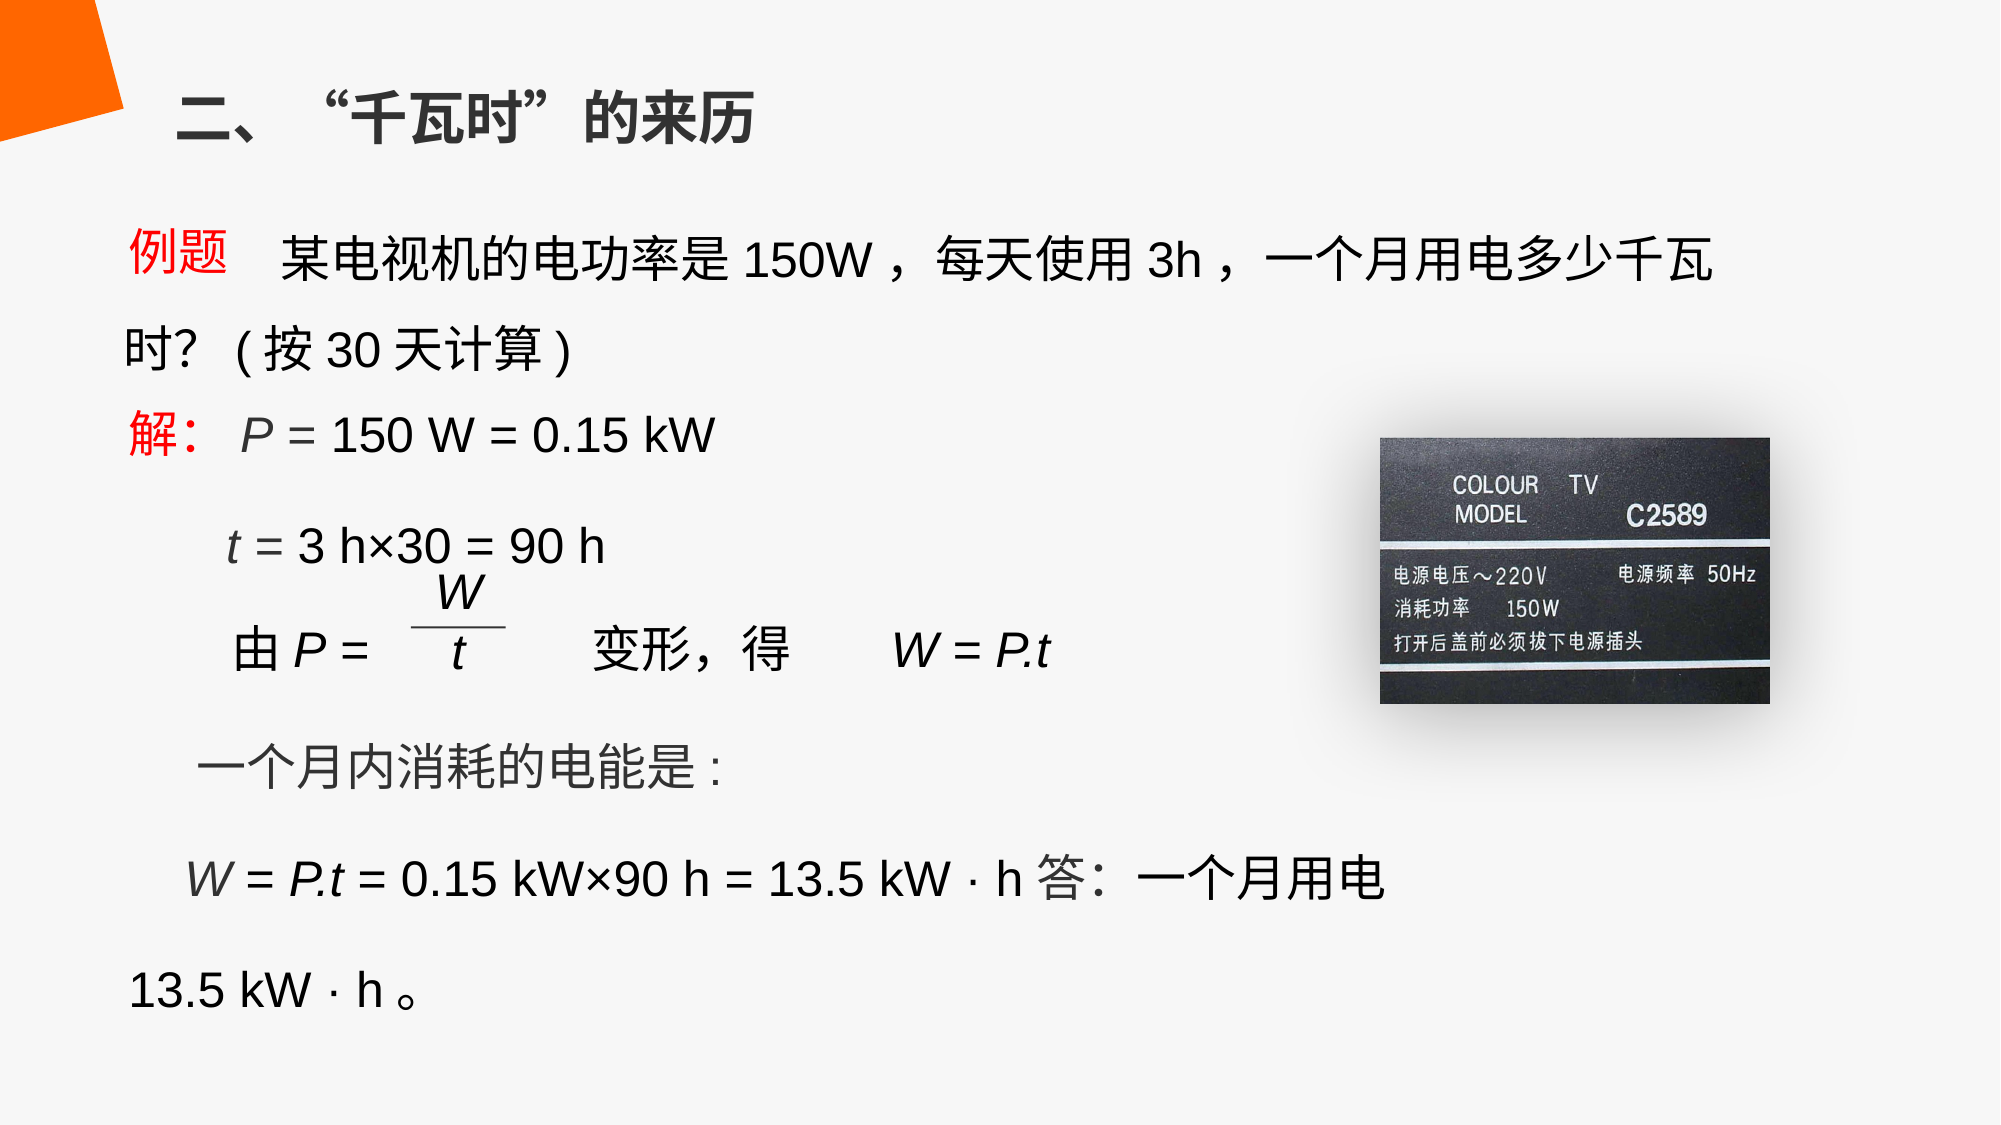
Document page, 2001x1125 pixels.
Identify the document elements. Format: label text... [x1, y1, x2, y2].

picture [1379, 437, 1770, 704]
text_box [108, 190, 1770, 388]
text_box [113, 343, 1483, 1028]
text_box 二、“千瓦时”的来历 [159, 73, 773, 159]
